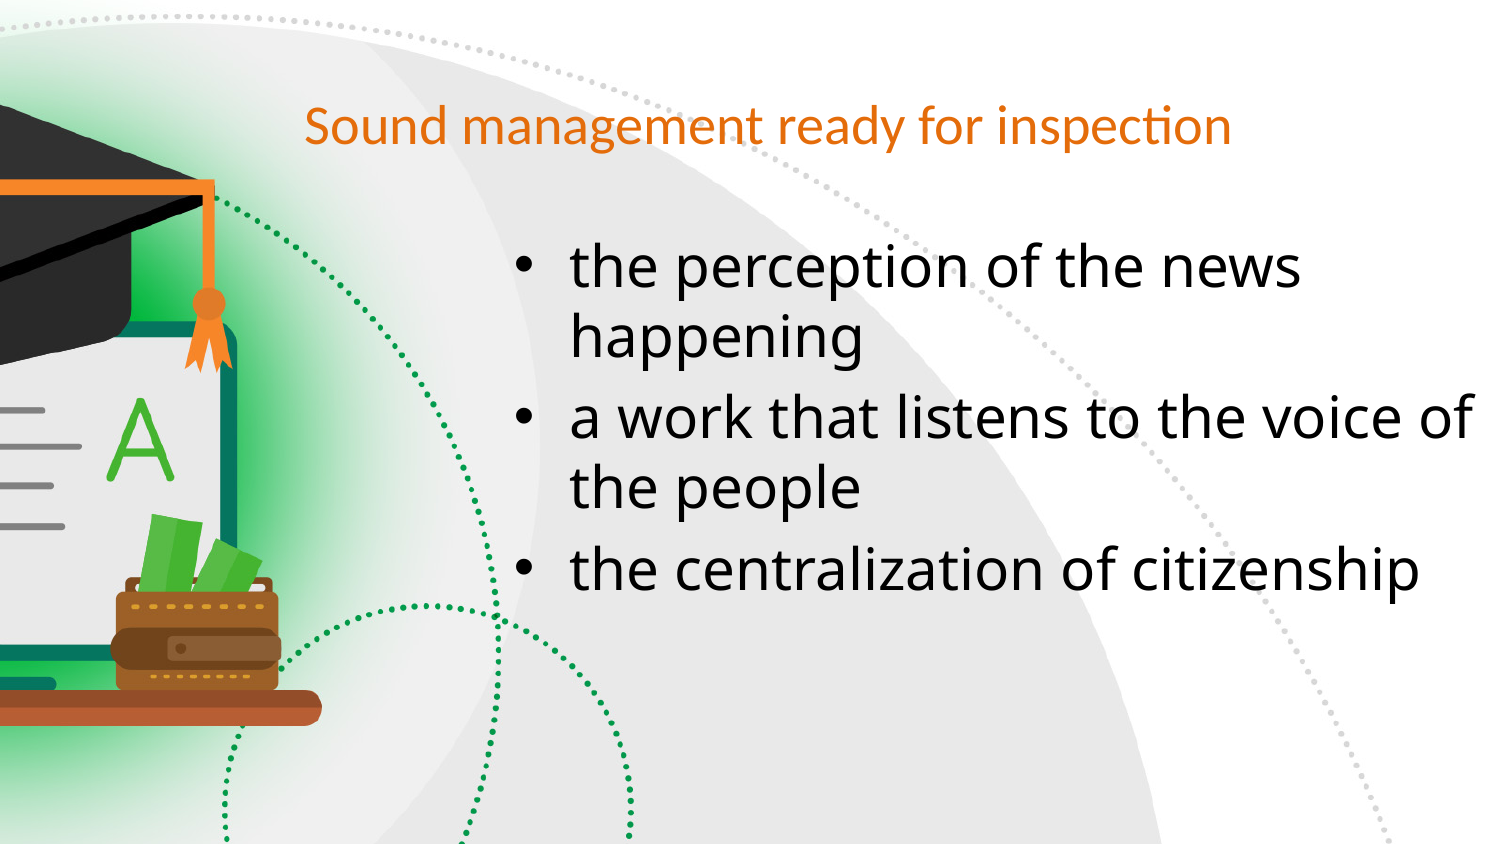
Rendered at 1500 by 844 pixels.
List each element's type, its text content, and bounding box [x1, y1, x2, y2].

list the perception of the news happening a work that listens to the voice of the people the centralization of citizenship [498, 221, 1500, 786]
picture [0, 0, 1500, 844]
title Sound management ready for inspection [249, 48, 1251, 197]
